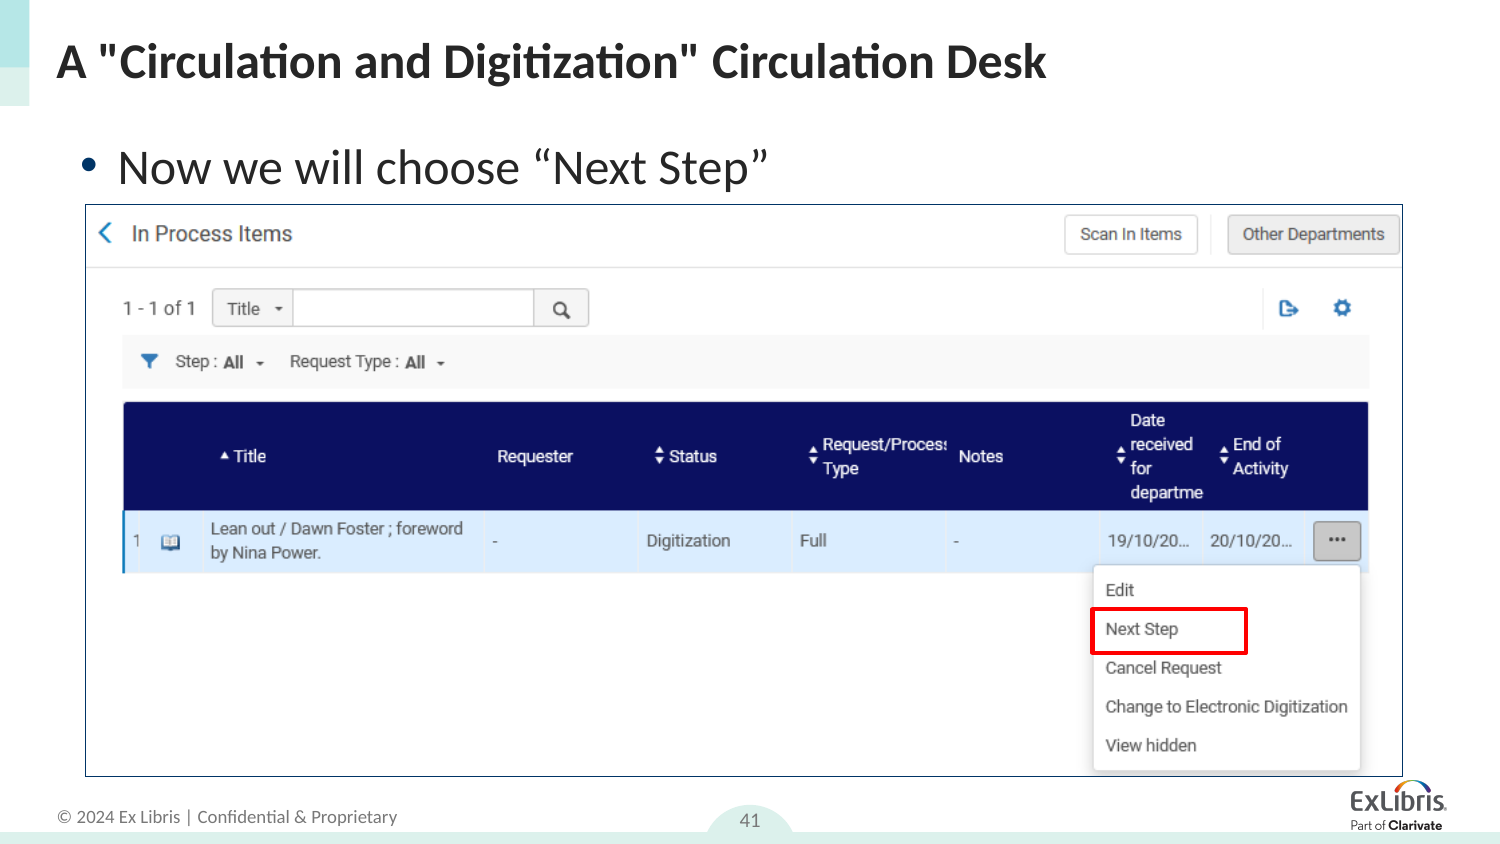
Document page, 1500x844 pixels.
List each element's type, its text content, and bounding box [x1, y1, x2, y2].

slide_number 41 [705, 789, 795, 844]
title A "Circulation and Digitization" Circulation Desk [41, 11, 1483, 107]
list Now we will choose “Next Step” [64, 126, 1447, 345]
picture [1351, 780, 1447, 830]
picture [85, 204, 1404, 777]
